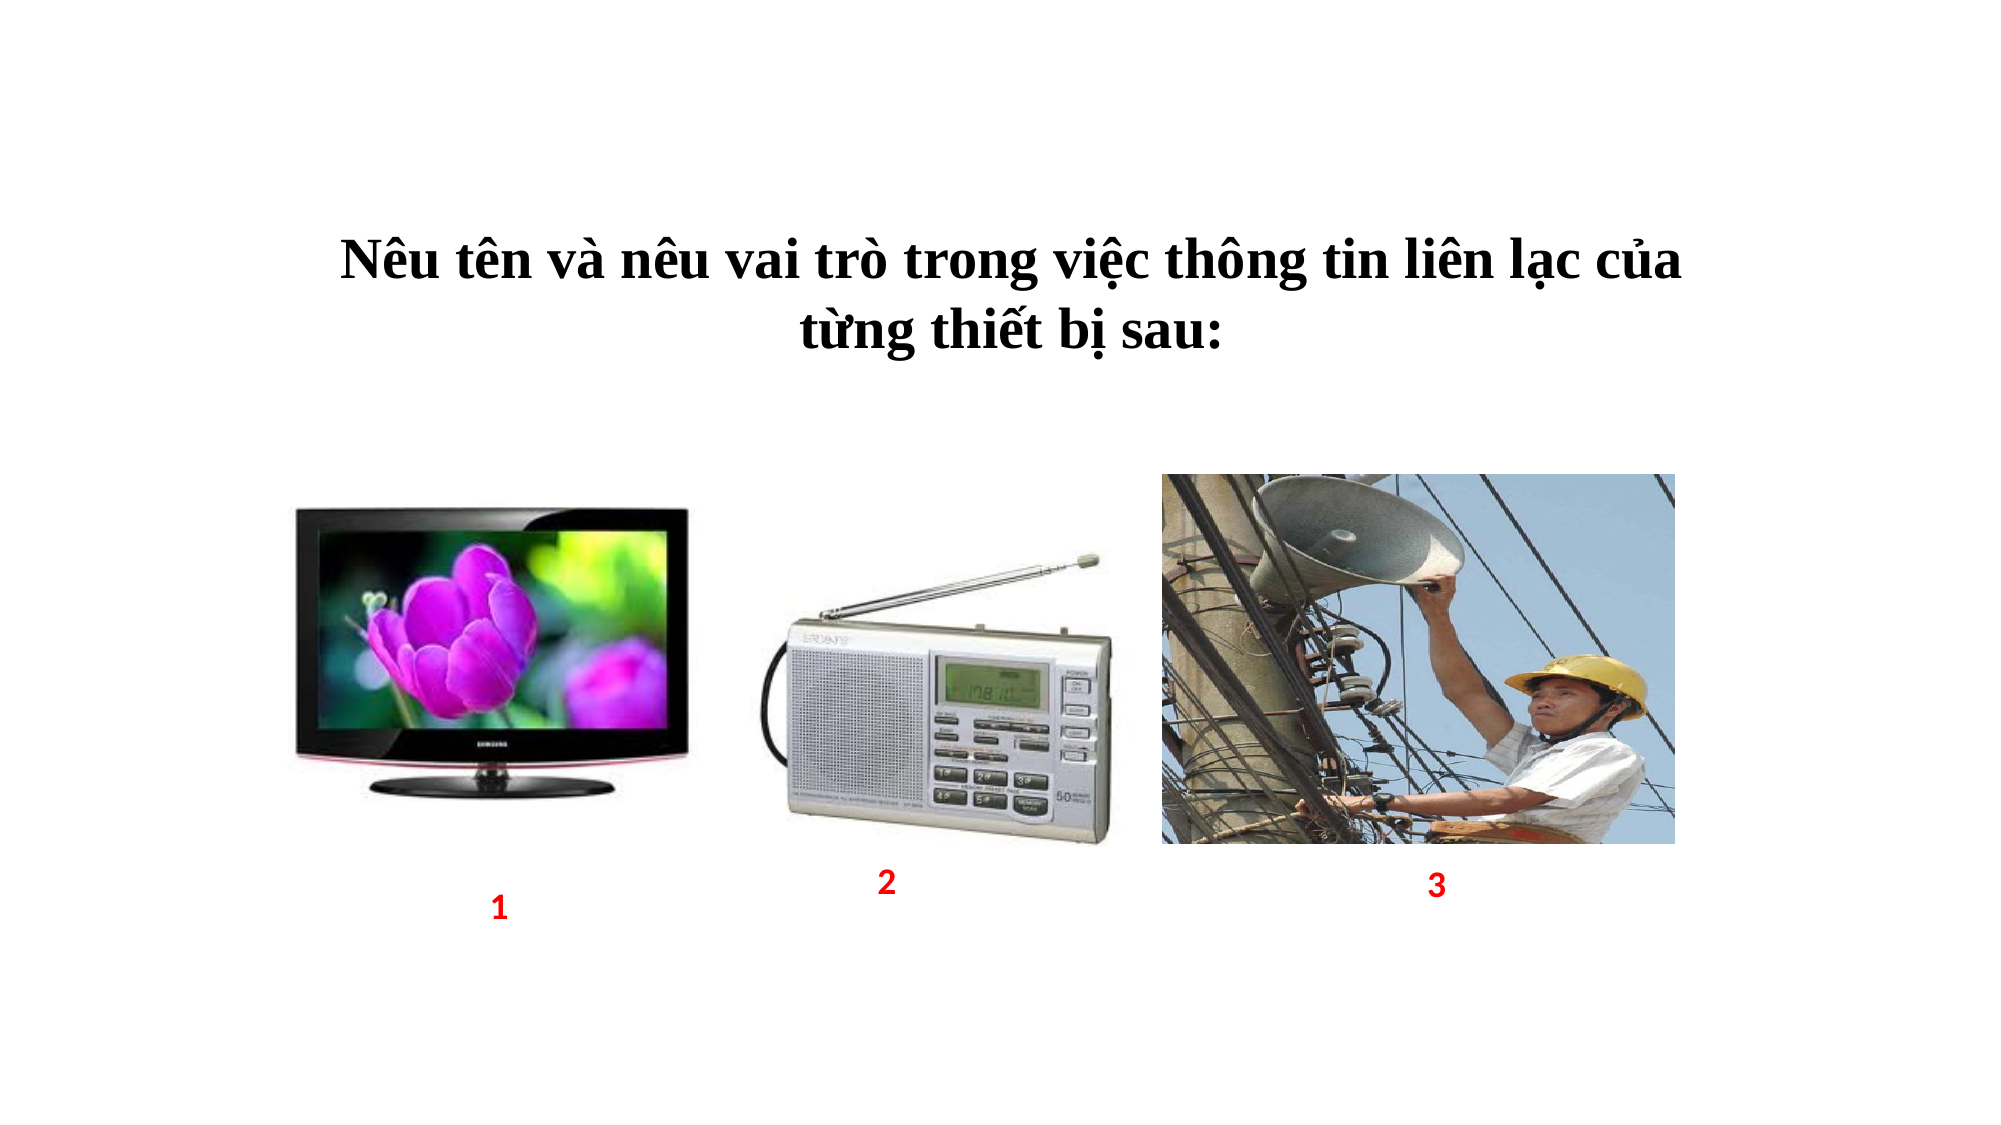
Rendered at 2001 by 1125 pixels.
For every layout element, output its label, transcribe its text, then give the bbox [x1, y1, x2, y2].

picture [287, 449, 700, 863]
text_box 1 [474, 874, 538, 935]
text_box 2 [862, 850, 925, 910]
picture [737, 550, 1138, 850]
text_box Nêu tên và nêu vai trò trong việc thông tin liên lạc của từng thiết bị sau: [275, 212, 1750, 368]
text_box 3 [1412, 852, 1475, 912]
picture [1162, 474, 1675, 844]
